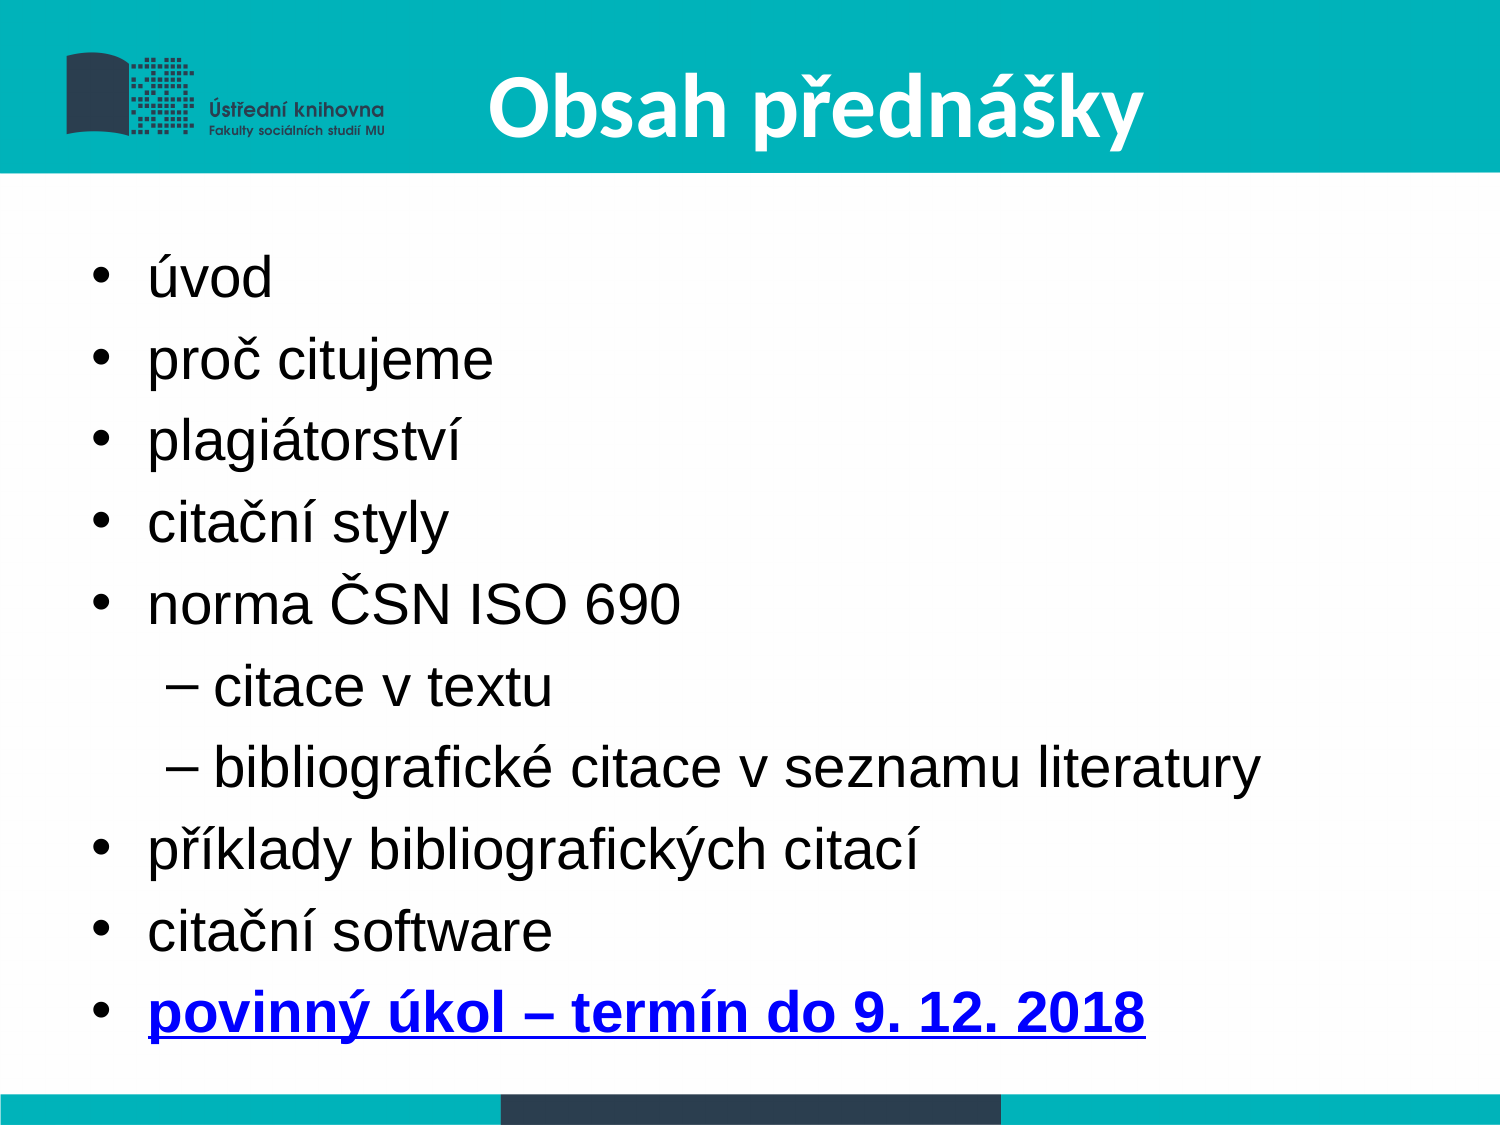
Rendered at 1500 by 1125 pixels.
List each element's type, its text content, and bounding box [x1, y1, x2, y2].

picture [0, 0, 1500, 1125]
title Obsah přednášky [206, 7, 1427, 195]
list úvod proč citujeme plagiátorství citační styly norma ČSN ISO 690 citace v textu bibliografické citace v seznamu literatury příklady bibliografických citací citační software povinný úkol – termín do 9. 12. 2018 [76, 231, 1427, 1083]
